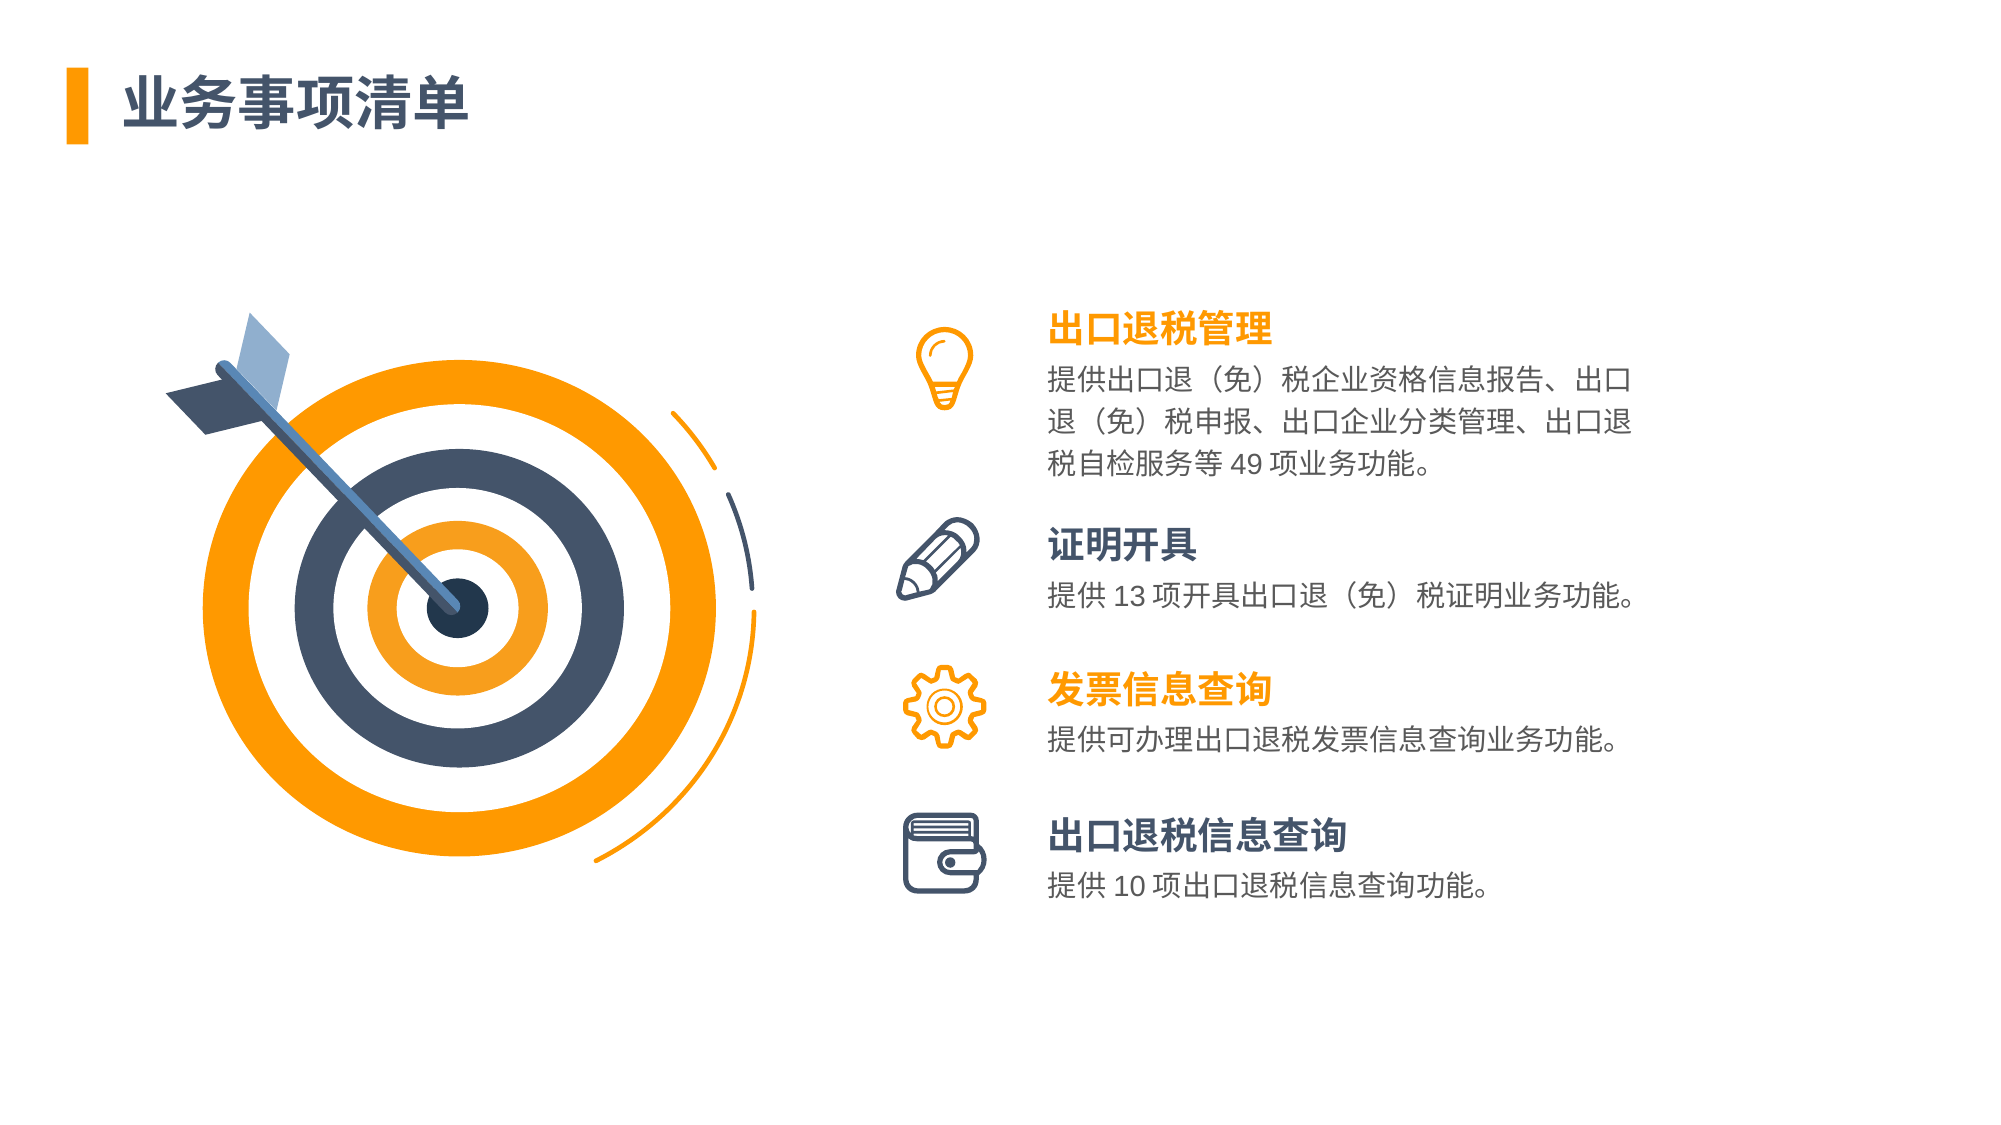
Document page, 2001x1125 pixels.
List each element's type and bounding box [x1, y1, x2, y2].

text_box [1033, 649, 1655, 765]
text_box [903, 812, 990, 894]
text_box [163, 302, 754, 894]
text_box [1033, 504, 1655, 621]
text_box [915, 326, 974, 411]
text_box [1033, 288, 1655, 490]
text_box [66, 58, 489, 145]
text_box [903, 664, 987, 749]
text_box [1033, 795, 1655, 911]
text_box [895, 517, 980, 601]
